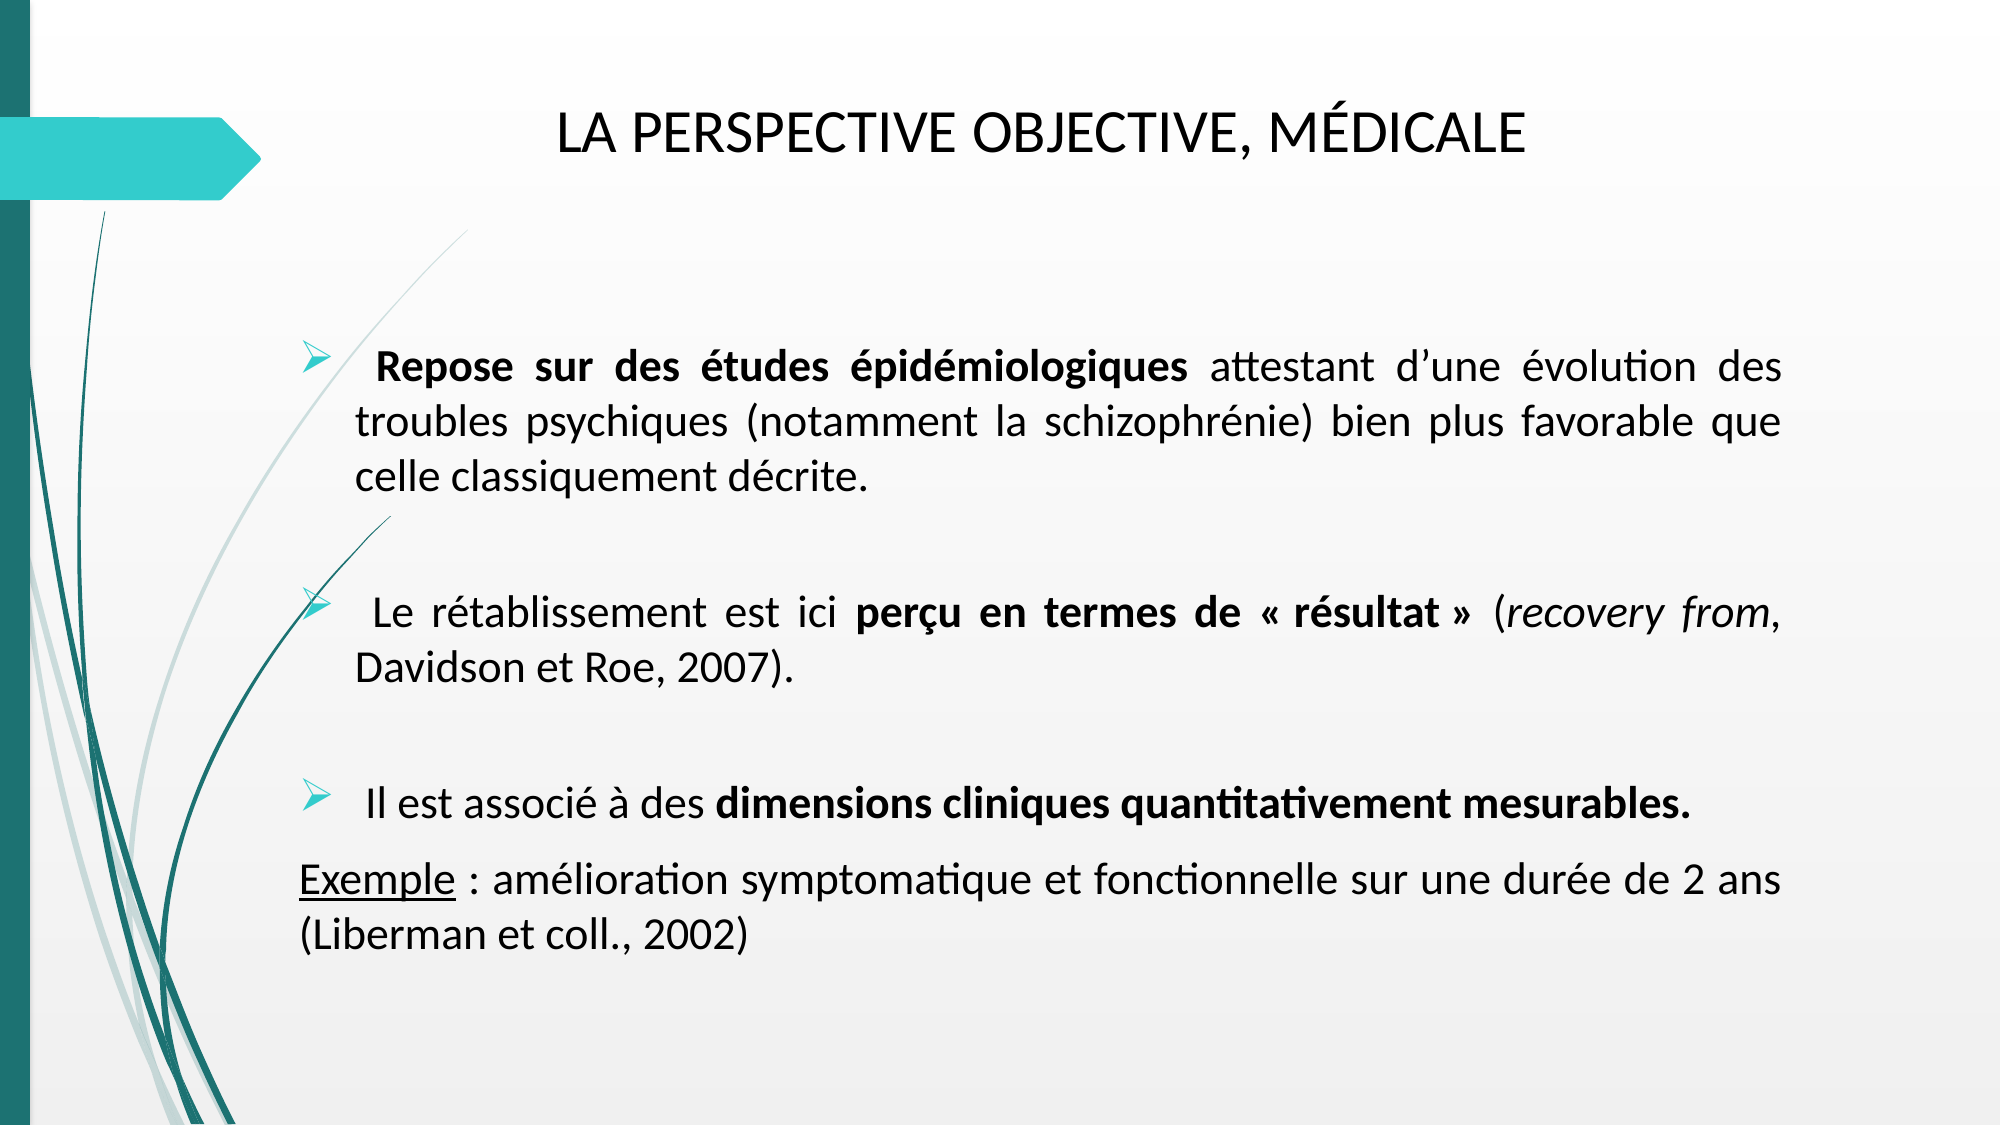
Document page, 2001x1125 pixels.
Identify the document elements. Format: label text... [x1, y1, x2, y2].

list Repose sur des études épidémiologiques attestant d’une évolution des troubles psychiques (notamment la schizophrénie) bien plus favorable que celle classiquement décrite. Le rétablissement est ici perçu en termes de « résultat » (recovery from, Davidson et Roe, 2007). Il est associé à des dimensions cliniques quantitativement mesurables. Exemple : amélioration symptomatique et fonctionnelle sur une durée de 2 ans (Liberman et coll., 2002) [283, 327, 1798, 1042]
title LA PERSPECTIVE OBJECTIVE, MÉDICALE [308, 83, 1798, 294]
